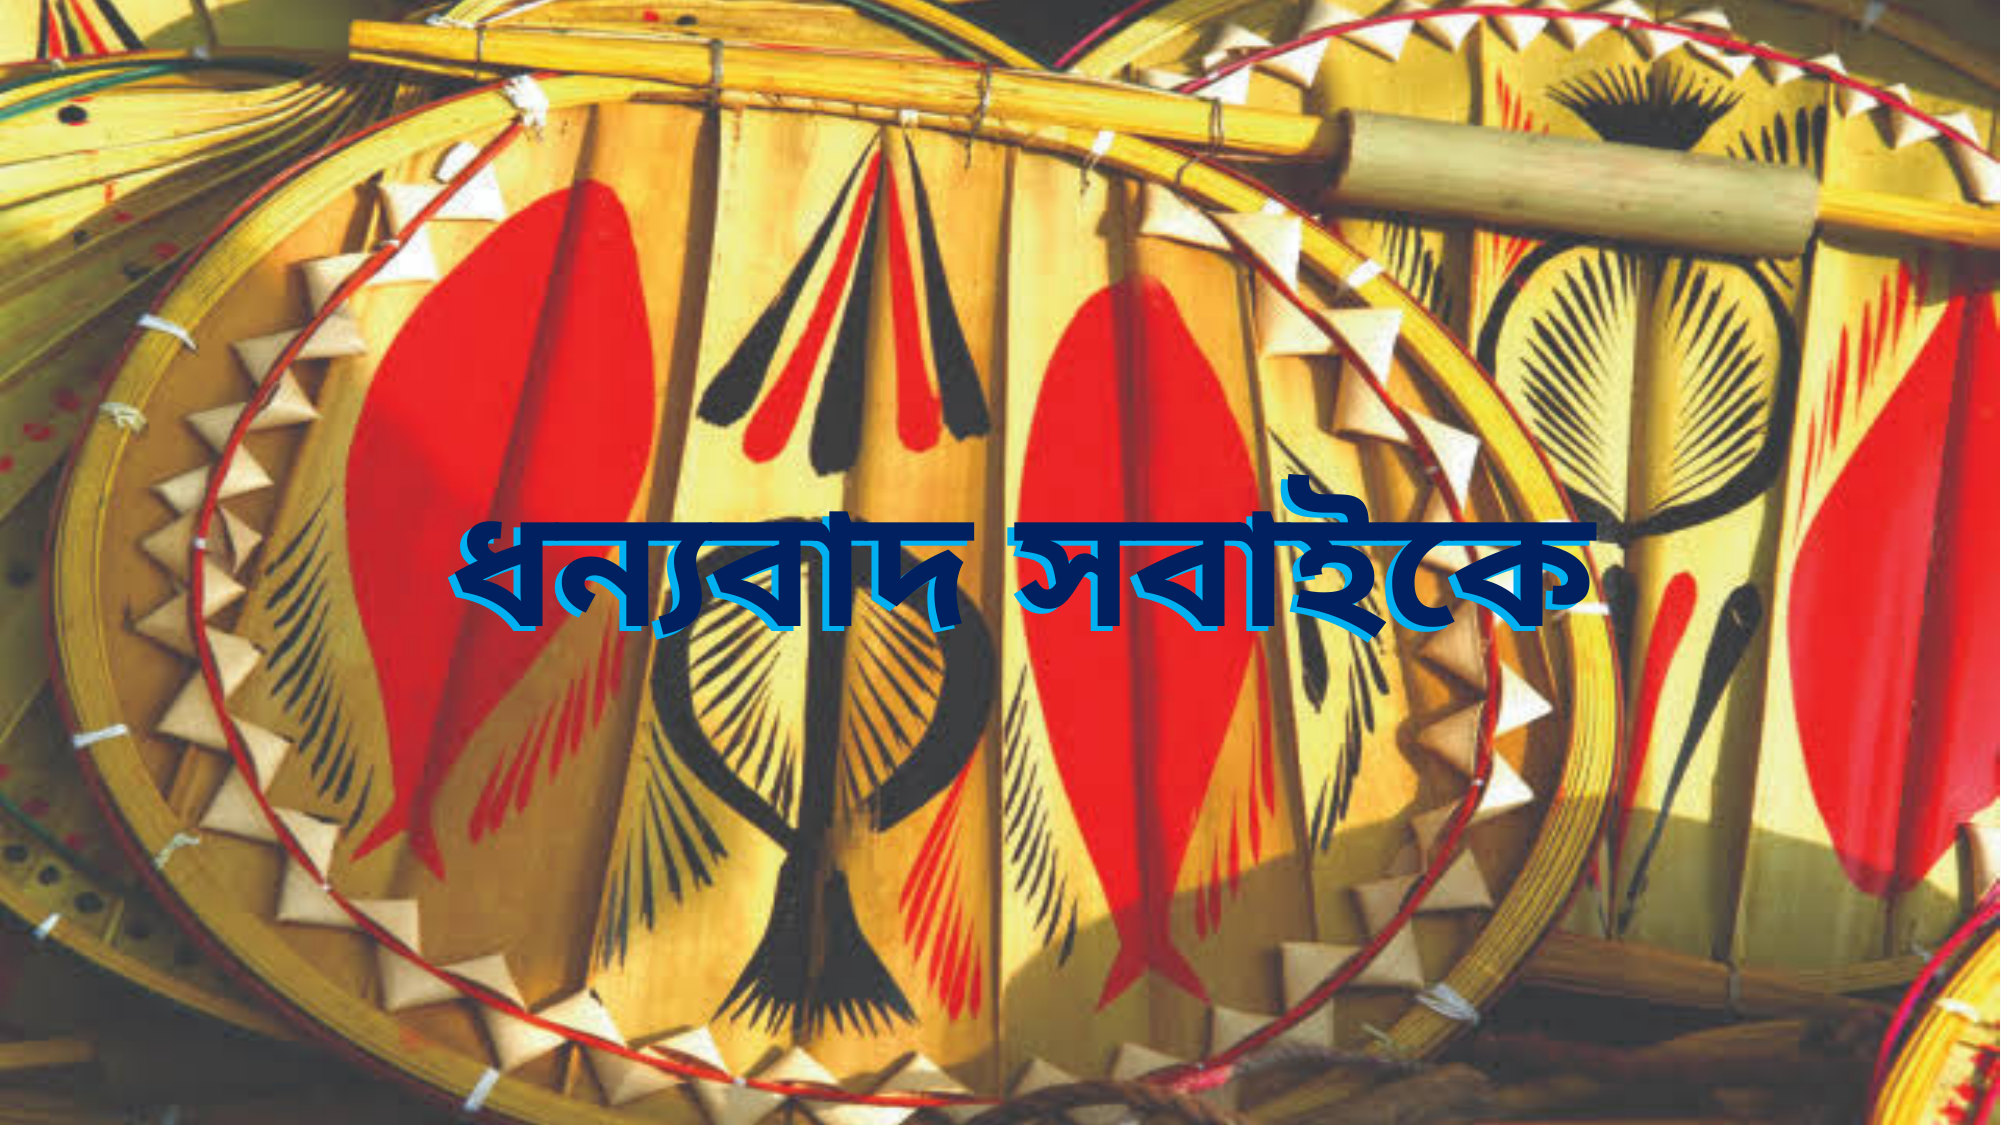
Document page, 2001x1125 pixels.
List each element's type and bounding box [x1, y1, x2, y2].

text_box [259, 452, 1782, 675]
picture [0, 0, 2000, 1125]
